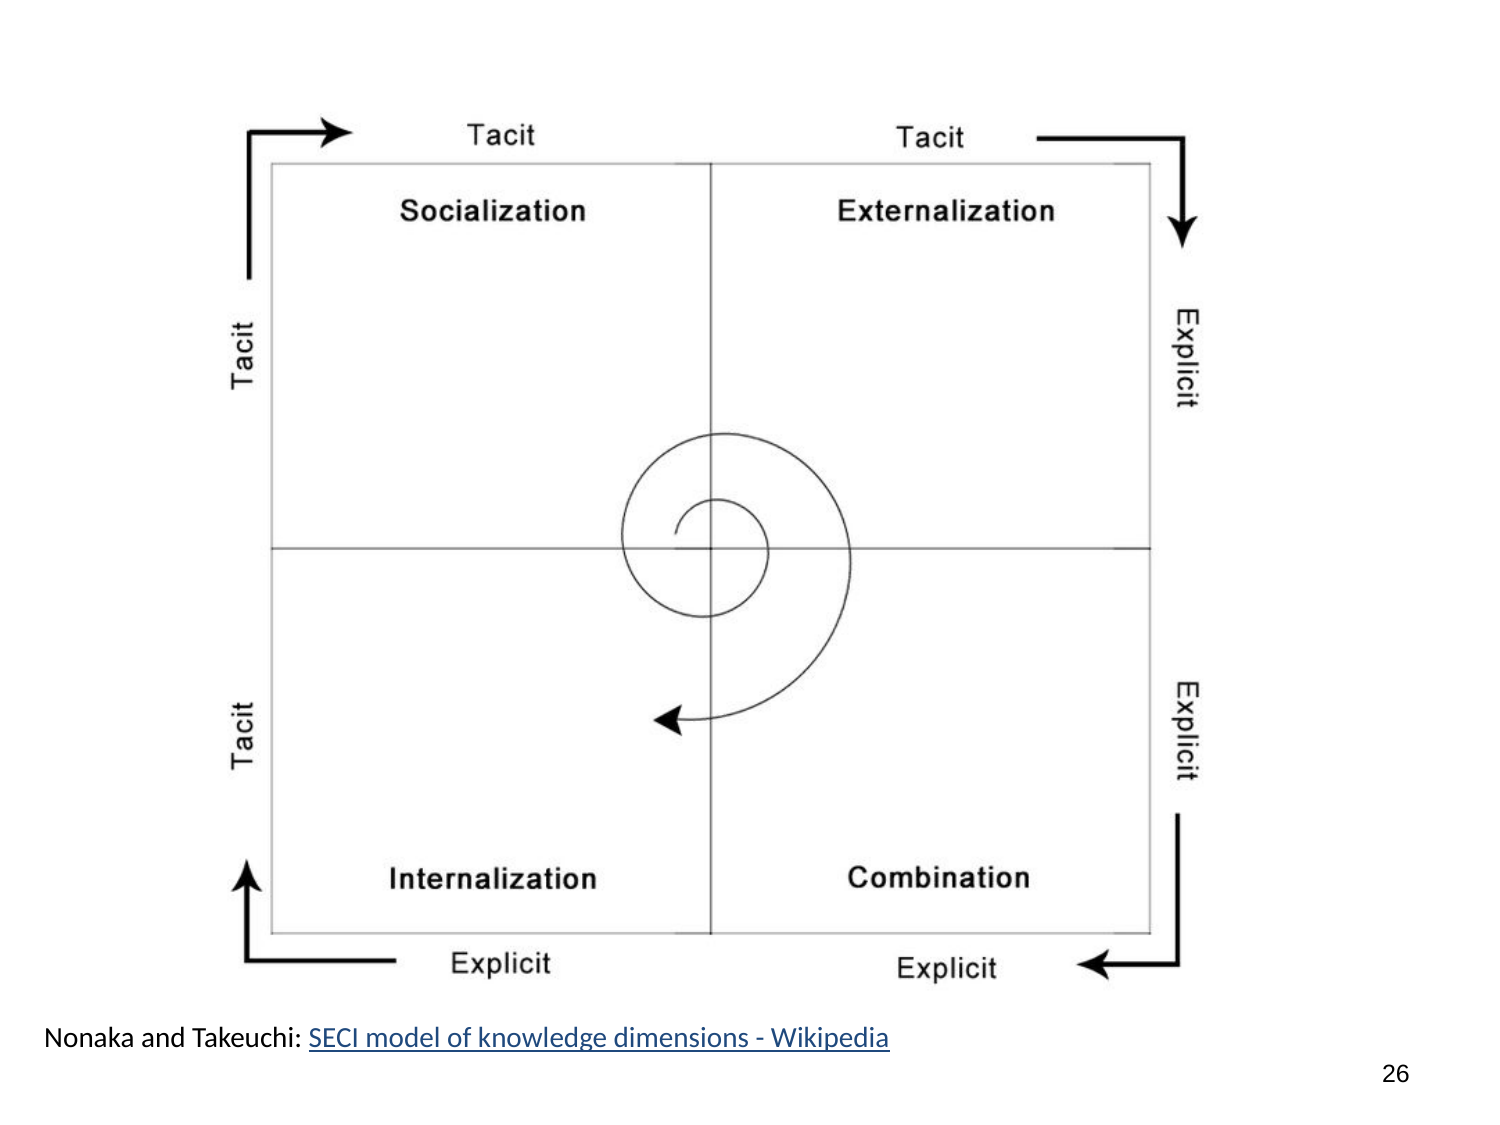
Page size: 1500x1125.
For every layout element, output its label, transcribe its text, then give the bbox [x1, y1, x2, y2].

picture [161, 101, 1270, 1024]
slide_number 25 [1074, 1042, 1425, 1103]
text_box Nonaka and Takeuchi: SECI model of knowledge dimensions - Wikipedia [29, 1011, 987, 1061]
